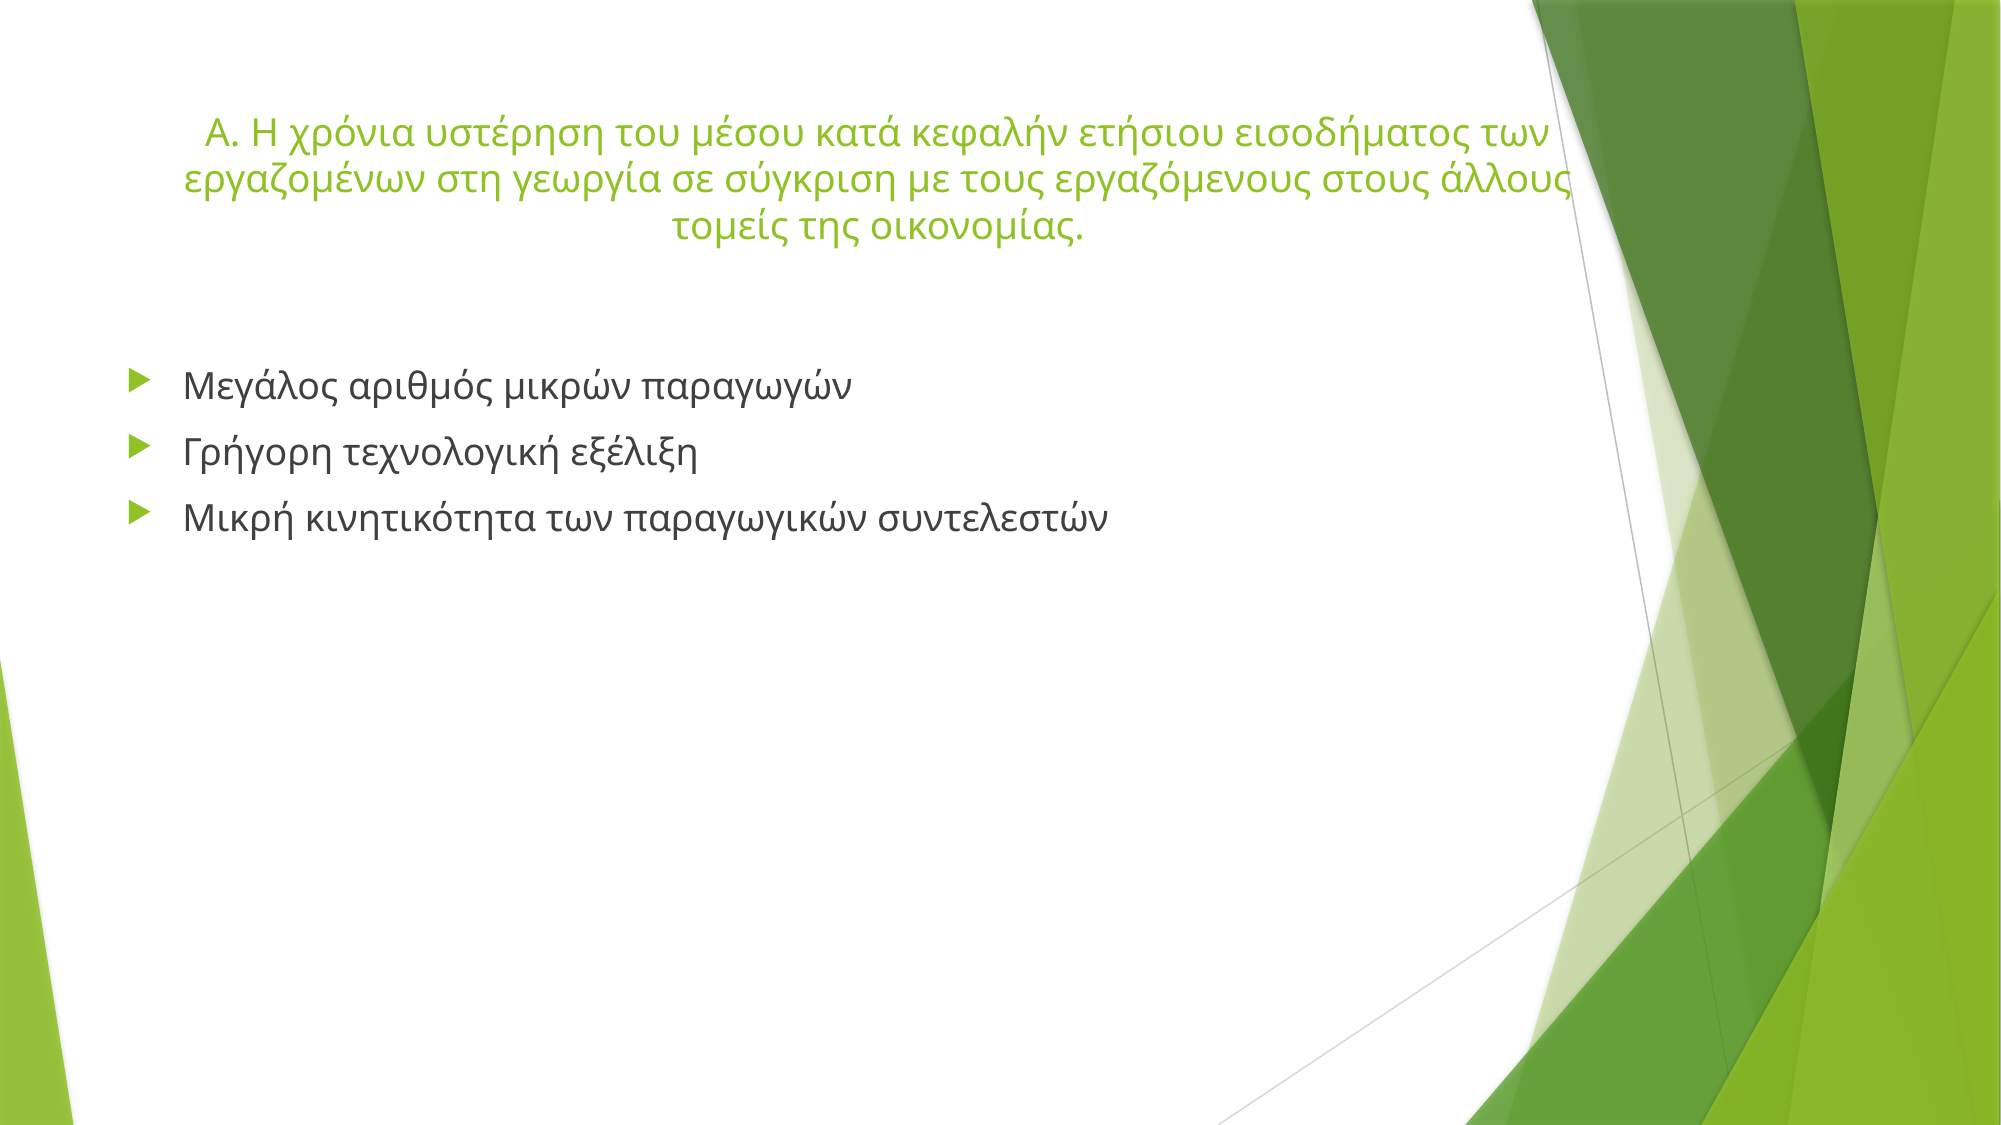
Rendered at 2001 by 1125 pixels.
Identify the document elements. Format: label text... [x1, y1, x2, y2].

list Μεγάλος αριθμός μικρών παραγωγών Γρήγορη τεχνολογική εξέλιξη Μικρή κινητικότητα των παραγωγικών συντελεστών [111, 354, 1522, 992]
title Α. Η χρόνια υστέρηση του μέσου κατά κεφαλήν ετήσιου εισοδήματος των εργαζομένων στη γεωργία σε σύγκριση με τους εργαζόμενους στους άλλους τομείς της οικονομίας. [111, 99, 1646, 317]
